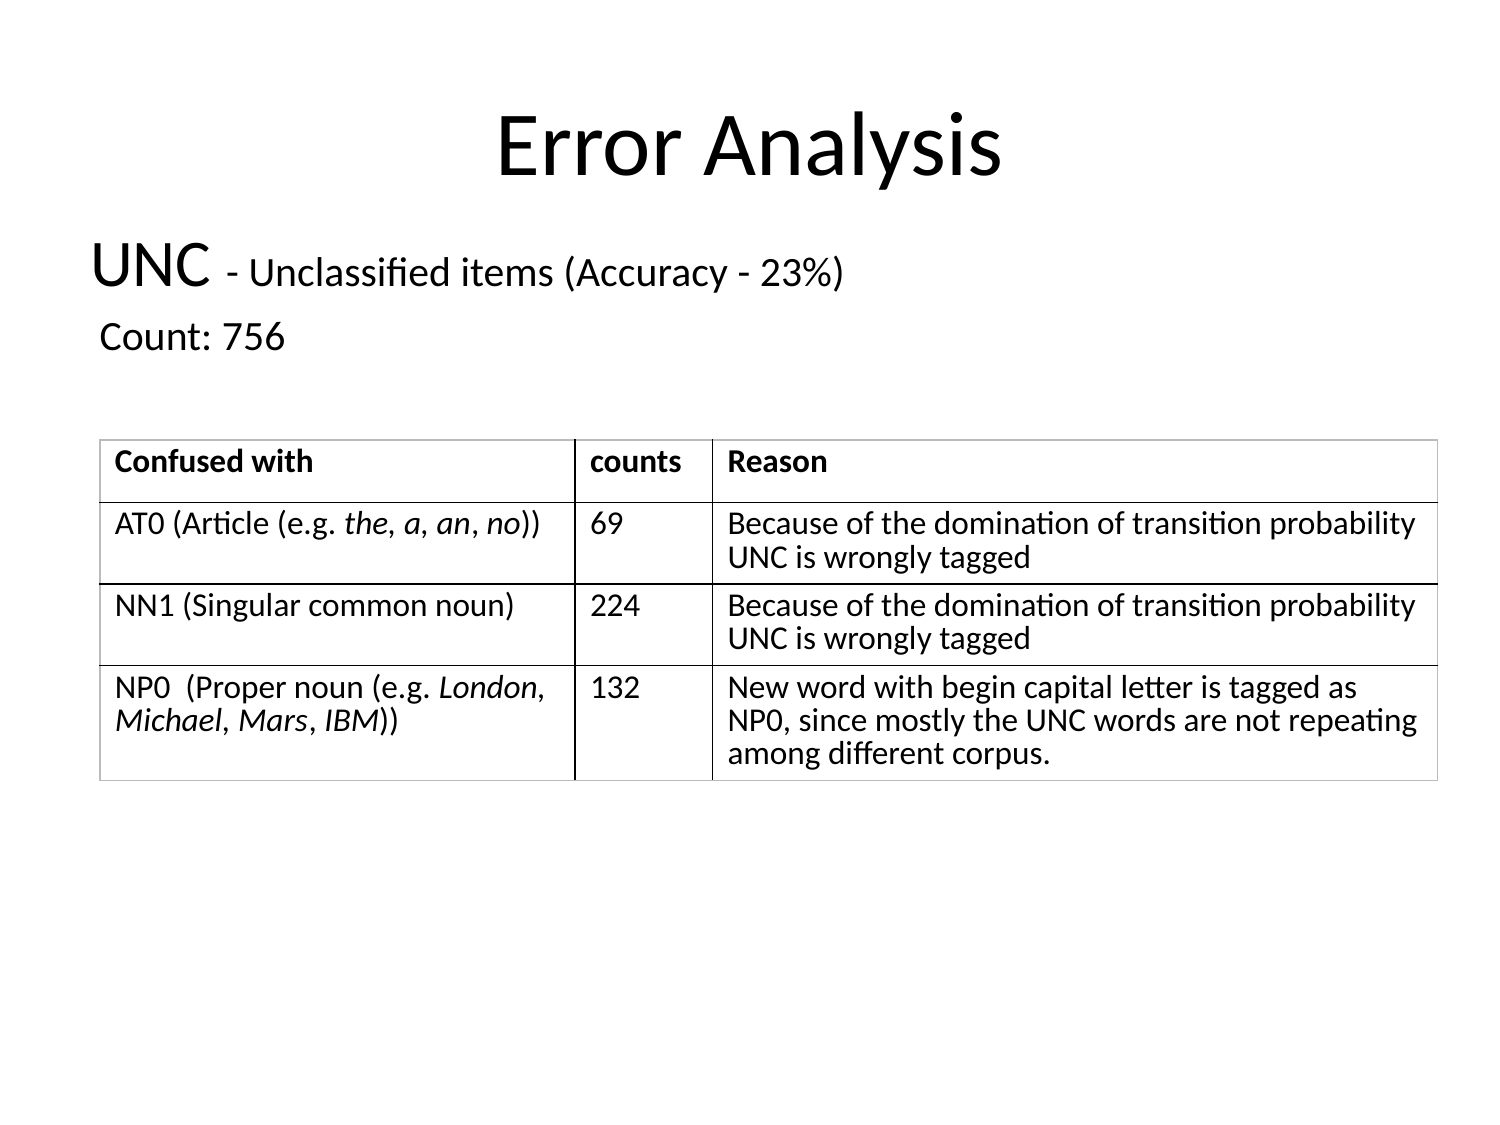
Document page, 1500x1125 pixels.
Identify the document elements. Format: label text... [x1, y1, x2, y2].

table_cell NP0 (Proper noun (e.g. London, Michael, Mars, IBM)) [101, 666, 574, 780]
table_cell AT0 (Article (e.g. the, a, an, no)) [101, 503, 574, 583]
table_cell Because of the domination of transition probability UNC is wrongly tagged [713, 503, 1437, 583]
table_header counts [576, 441, 712, 502]
table_cell New word with begin capital letter is tagged as NP0, since mostly the UNC words are not repeating among different corpus. [713, 666, 1437, 780]
table_header Reason [713, 441, 1437, 502]
table_cell Because of the domination of transition probability UNC is wrongly tagged [713, 585, 1437, 665]
table_cell NN1 (Singular common noun) [101, 585, 574, 665]
table_cell 132 [576, 666, 712, 780]
list UNC - Unclassified items (Accuracy - 23%) Count: 756 [75, 212, 1425, 1005]
title Error Analysis [75, 45, 1425, 212]
table_cell 69 [576, 503, 712, 583]
table_cell 224 [576, 585, 712, 665]
table_header Confused with [101, 441, 574, 502]
